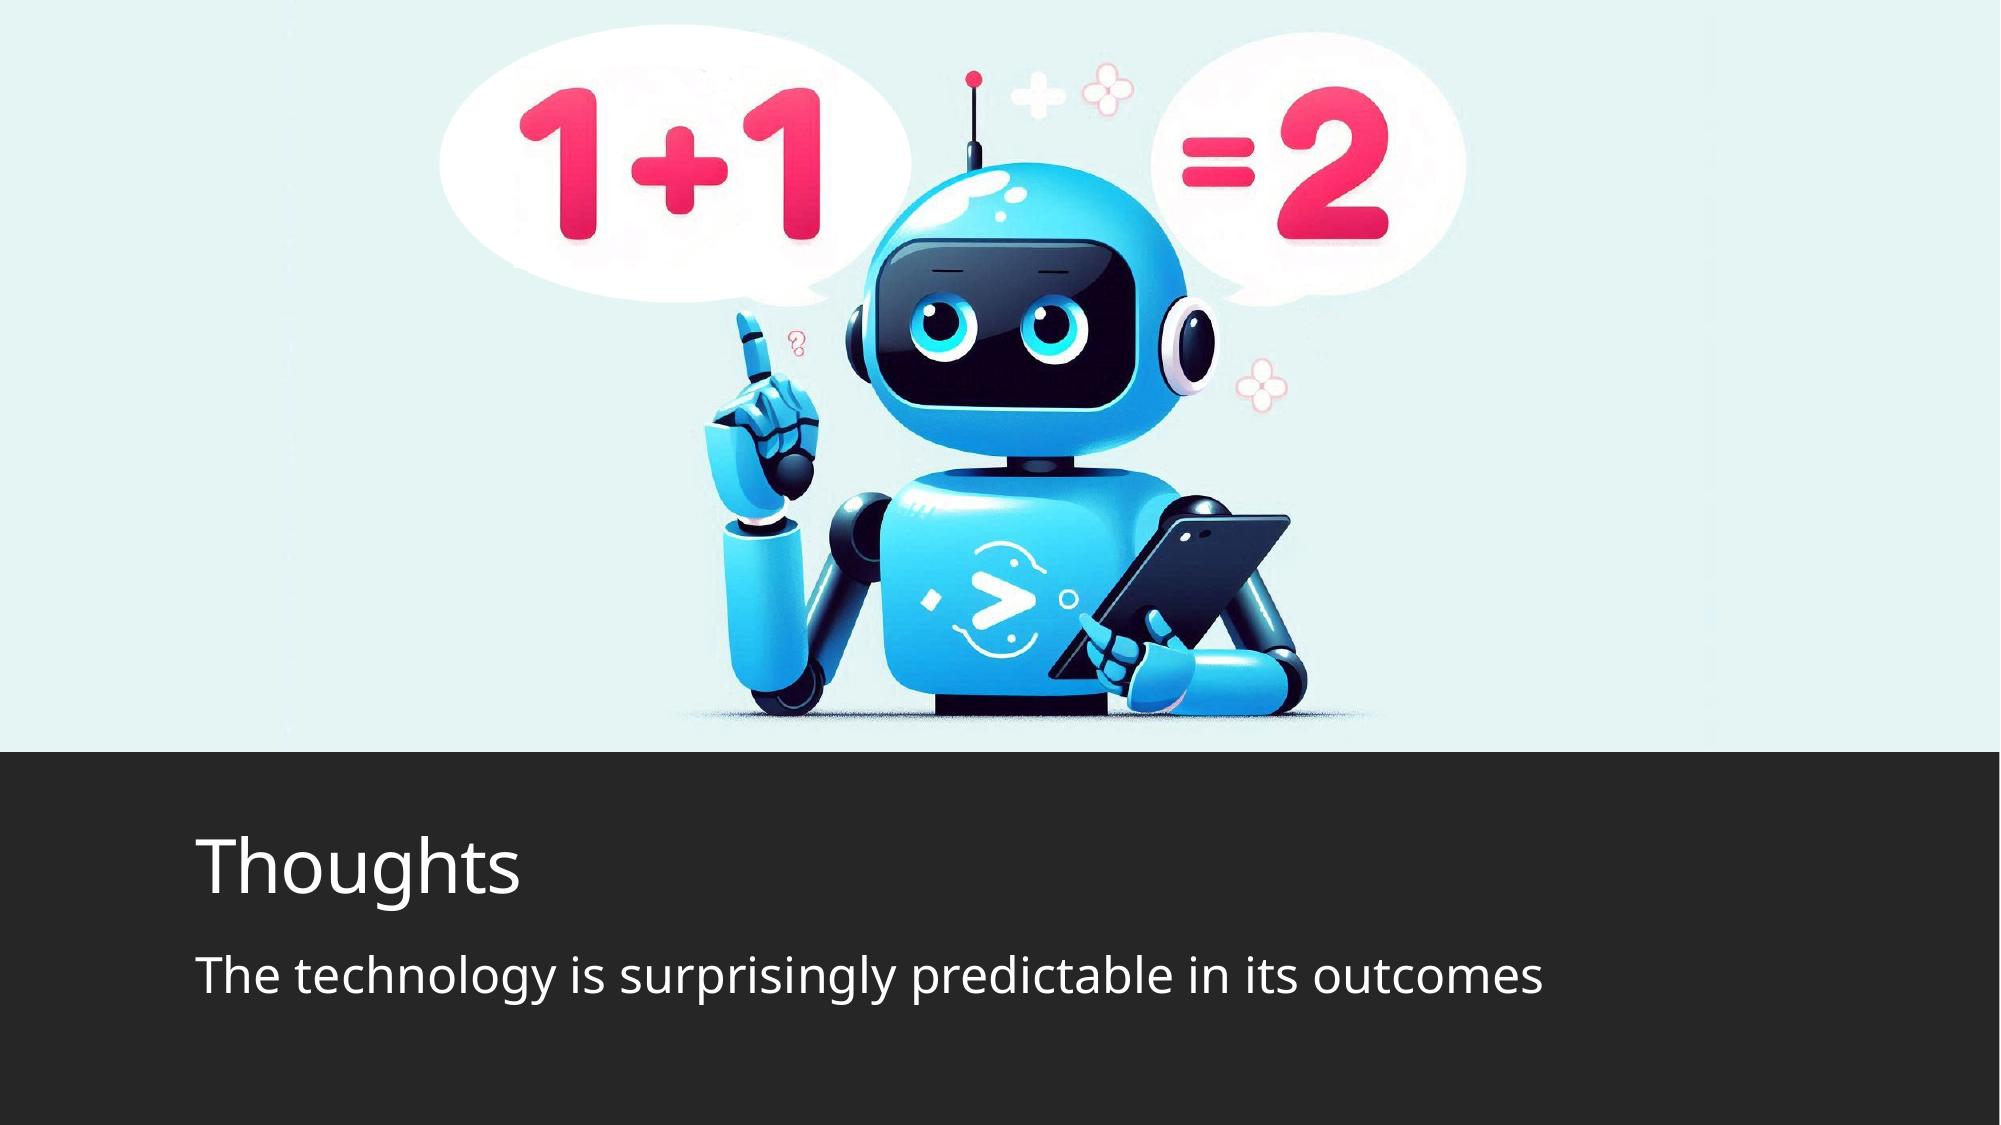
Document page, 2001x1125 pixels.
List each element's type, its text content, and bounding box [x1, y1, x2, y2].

picture [0, 0, 2000, 752]
list The technology is surprisingly predictable in its outcomes [180, 937, 1839, 1038]
title Thoughts [180, 787, 1839, 910]
